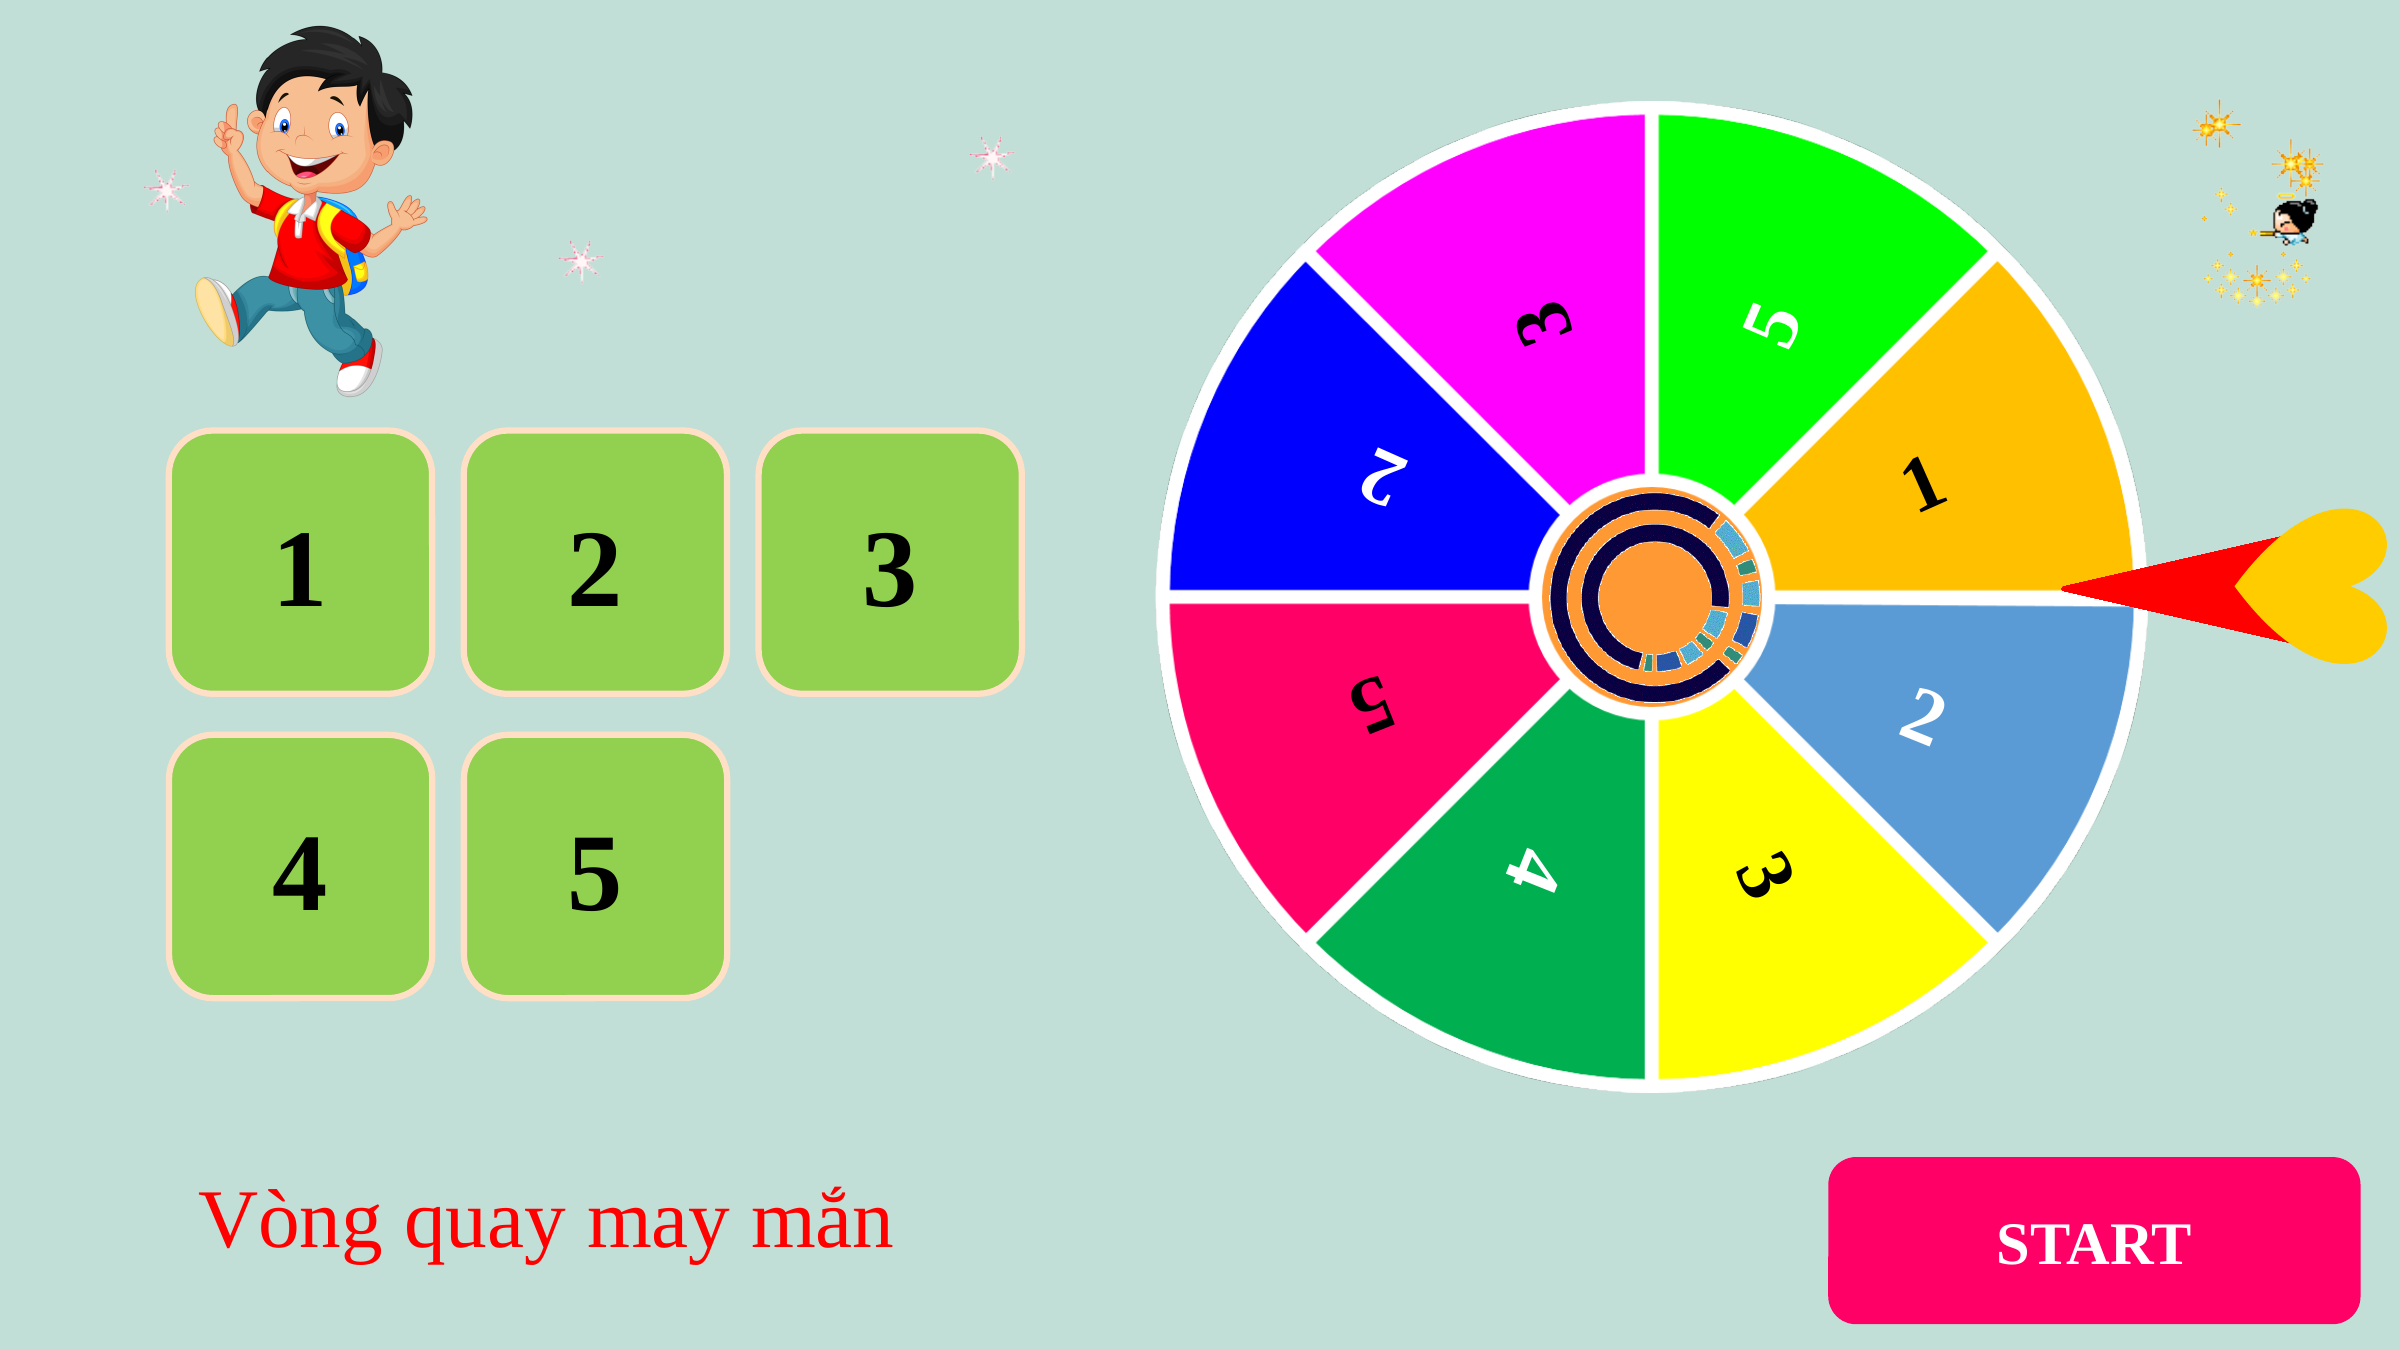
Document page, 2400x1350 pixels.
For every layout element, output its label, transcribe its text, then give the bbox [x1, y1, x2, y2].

text_box START [1826, 1154, 2363, 1327]
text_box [1155, 100, 2149, 1093]
text_box Vòng quay may mắn [183, 1157, 931, 1272]
text_box 4 [166, 732, 435, 1001]
text_box 1 [166, 428, 435, 696]
picture [1520, 482, 1789, 711]
text_box 2 [461, 428, 730, 696]
picture [556, 237, 655, 325]
text_box [2232, 506, 2390, 667]
text_box [2154, 538, 2281, 641]
picture [2187, 93, 2329, 329]
picture [142, 11, 440, 412]
text_box 3 [756, 428, 1024, 696]
text_box 5 [461, 732, 730, 1001]
picture [968, 133, 1067, 221]
